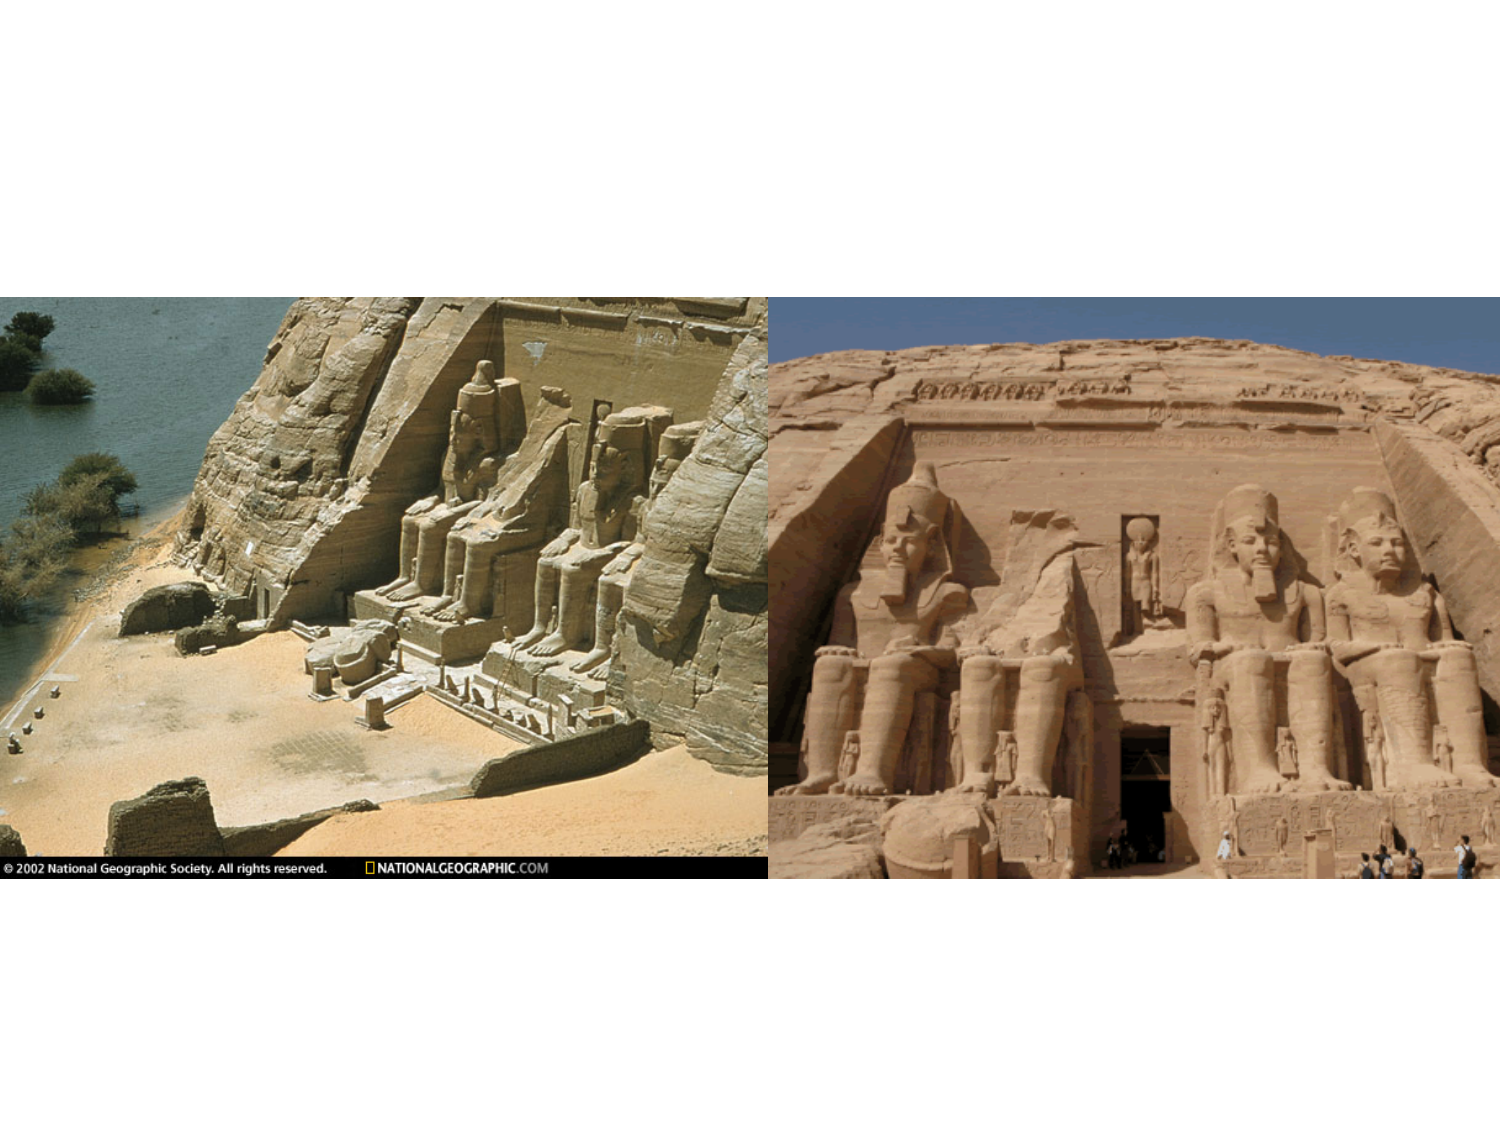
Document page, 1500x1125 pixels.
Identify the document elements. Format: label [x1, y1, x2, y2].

picture [0, 296, 1500, 879]
